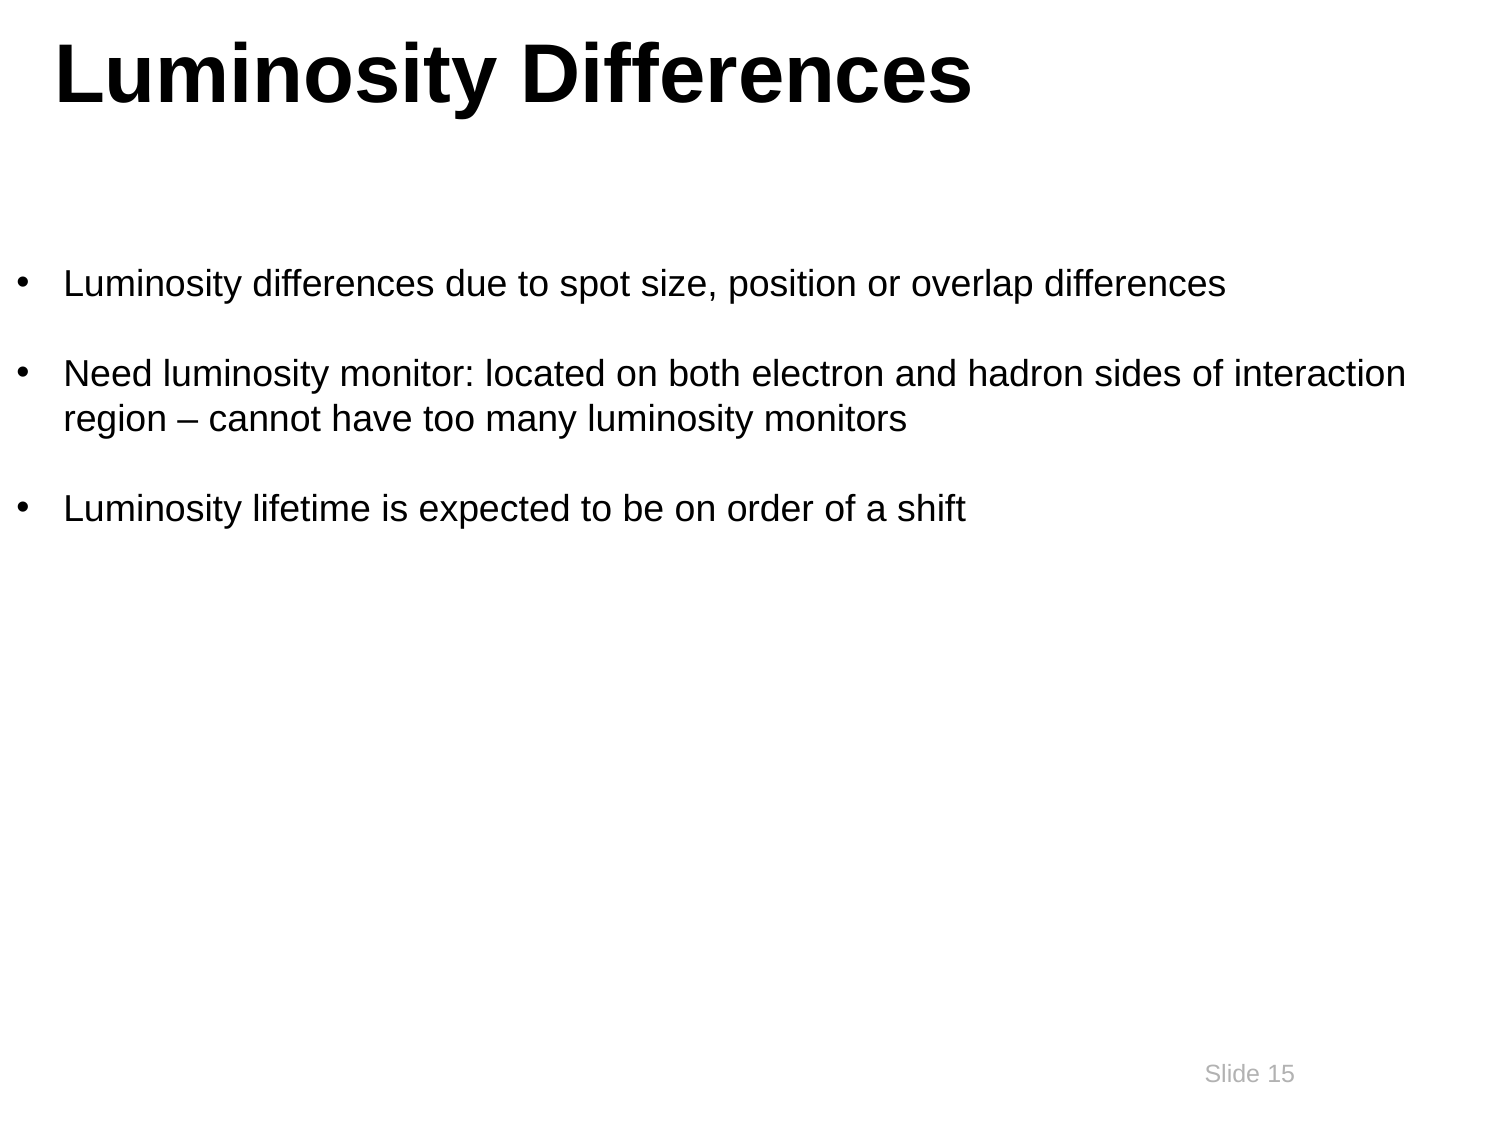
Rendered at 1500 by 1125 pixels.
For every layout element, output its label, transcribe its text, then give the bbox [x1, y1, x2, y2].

slide_number 15 [1074, 1042, 1425, 1103]
text_box Luminosity differences due to spot size, position or overlap differences Need luminosity monitor: located on both electron and hadron sides of interaction region – cannot have too many luminosity monitors Luminosity lifetime is expected to be on order of a shift [1, 251, 1496, 627]
title Luminosity Differences [38, 0, 1461, 139]
